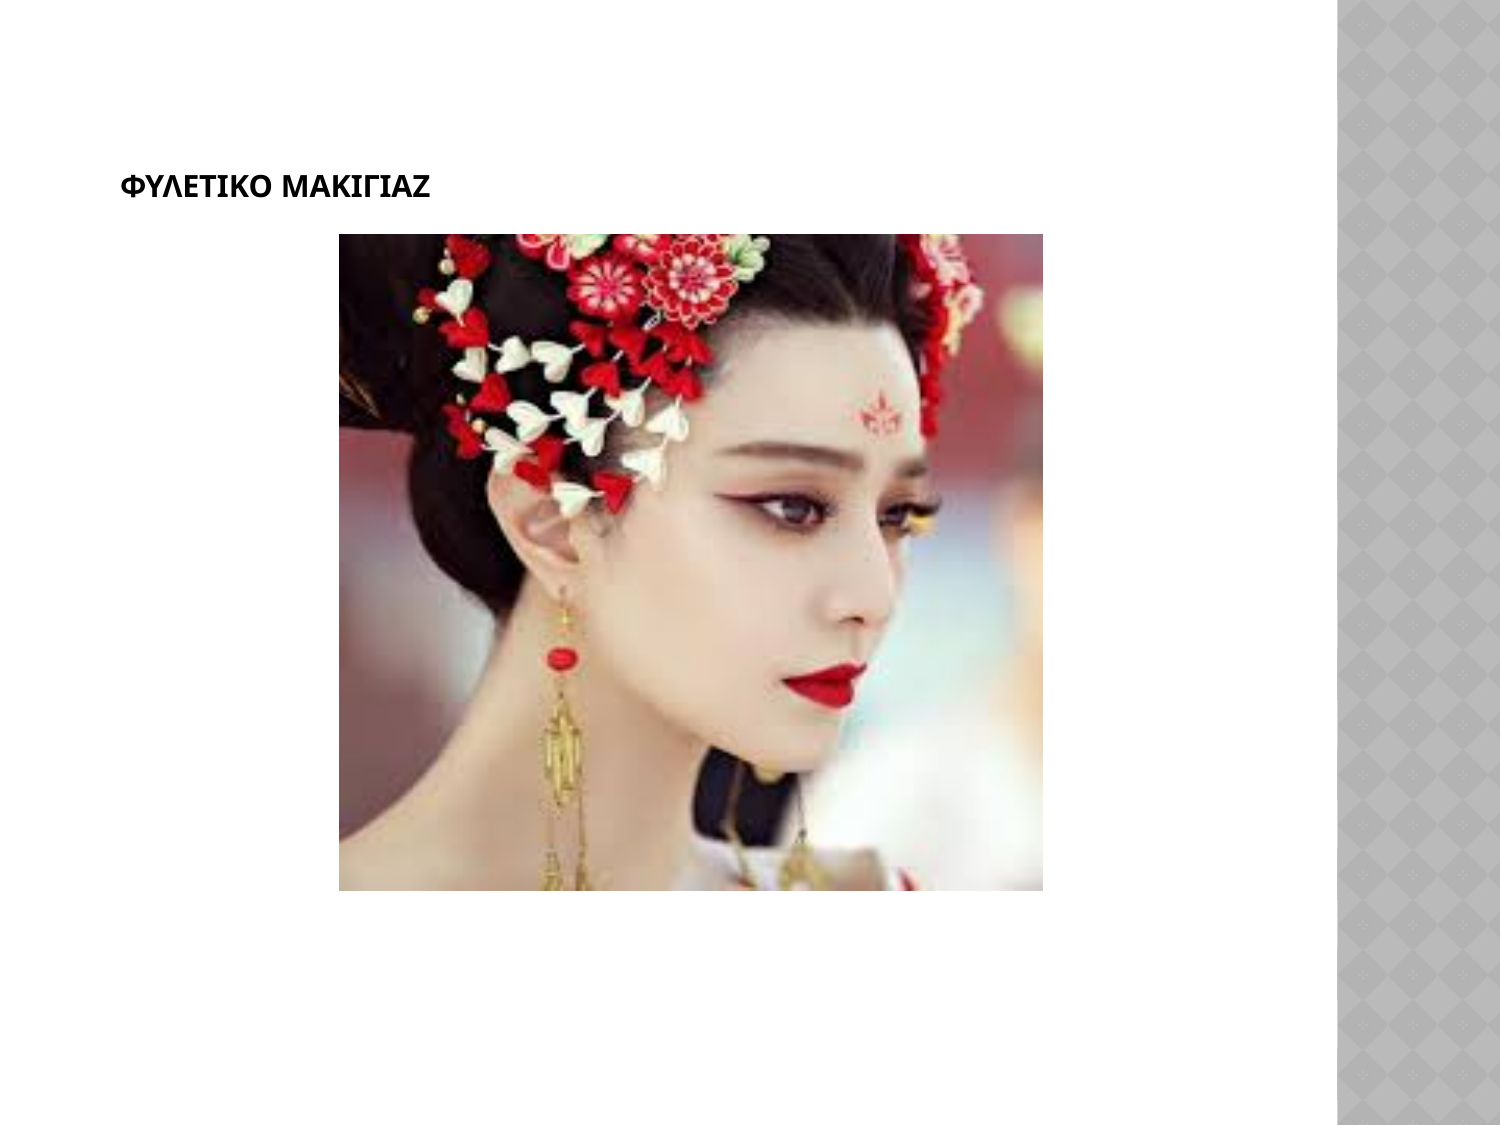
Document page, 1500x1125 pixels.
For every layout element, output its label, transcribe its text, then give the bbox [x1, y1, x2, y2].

title φυλετικο μακιγιαζ [75, 52, 1263, 240]
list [339, 233, 1044, 892]
